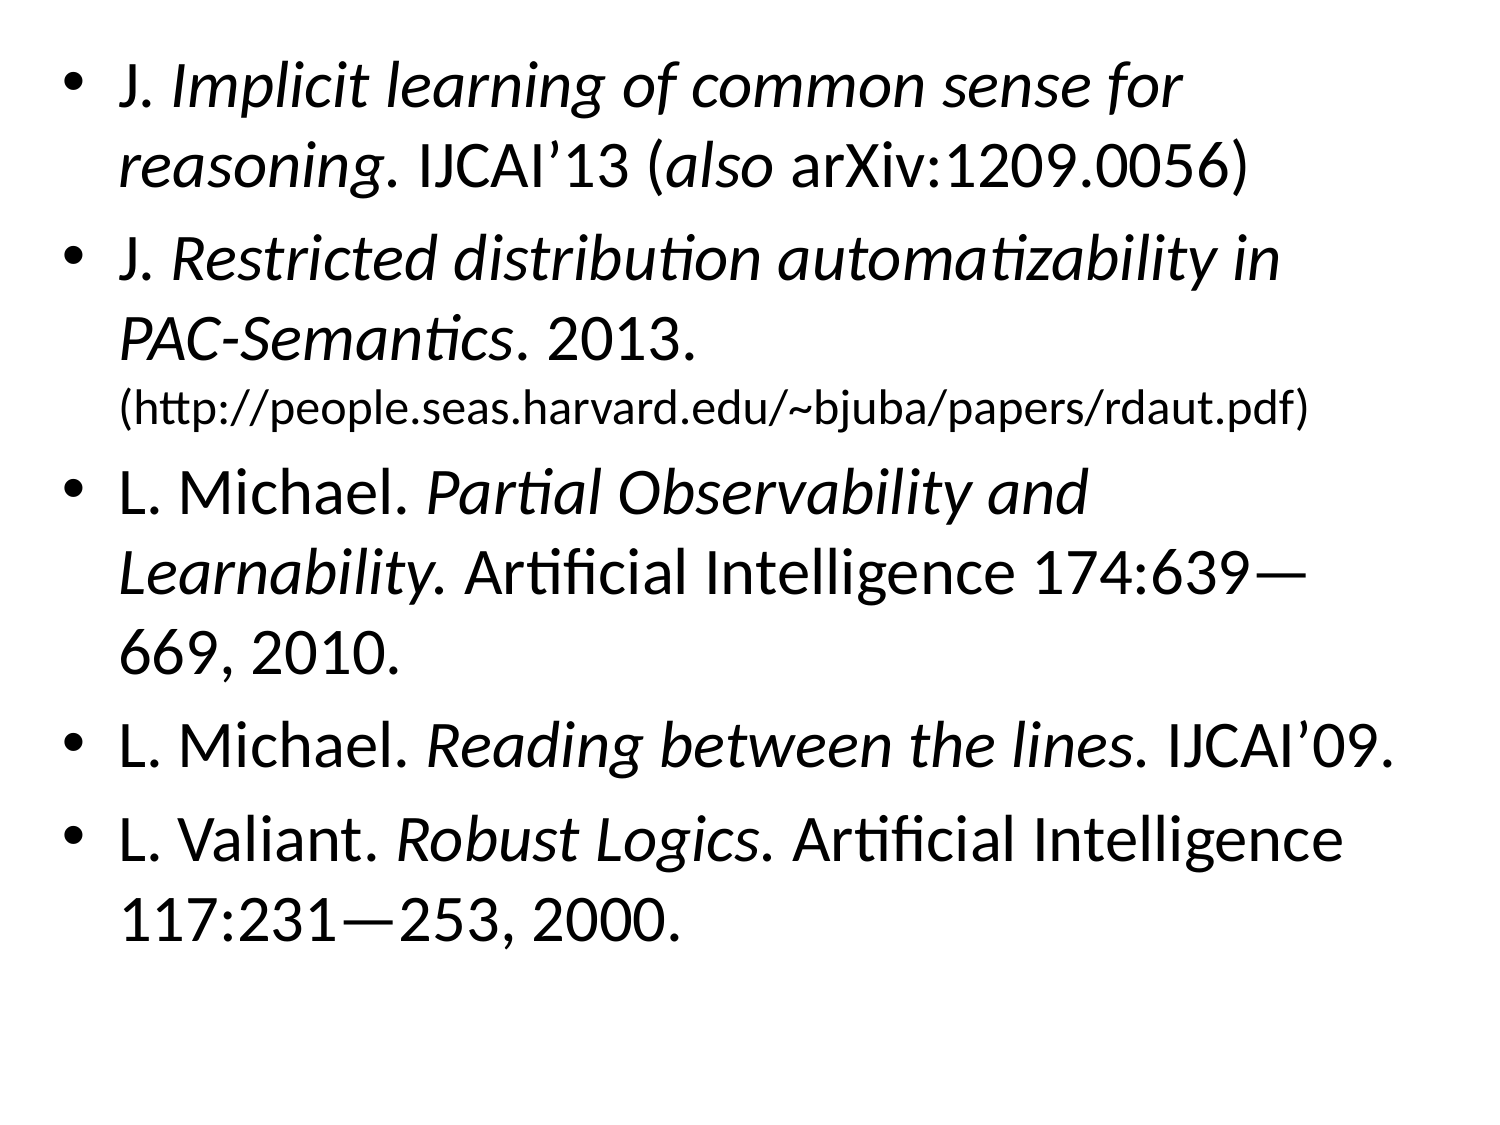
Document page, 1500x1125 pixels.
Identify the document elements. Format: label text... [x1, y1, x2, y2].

list J. Implicit learning of common sense for reasoning. IJCAI’13 (also arXiv:1209.0056) J. Restricted distribution automatizability in PAC-Semantics. 2013. (http://people.seas.harvard.edu/~bjuba/papers/rdaut.pdf) L. Michael. Partial Observability and Learnability. Artificial Intelligence 174:639—669, 2010. L. Michael. Reading between the lines. IJCAI’09. L. Valiant. Robust Logics. Artificial Intelligence 117:231—253, 2000. [46, 33, 1425, 1051]
